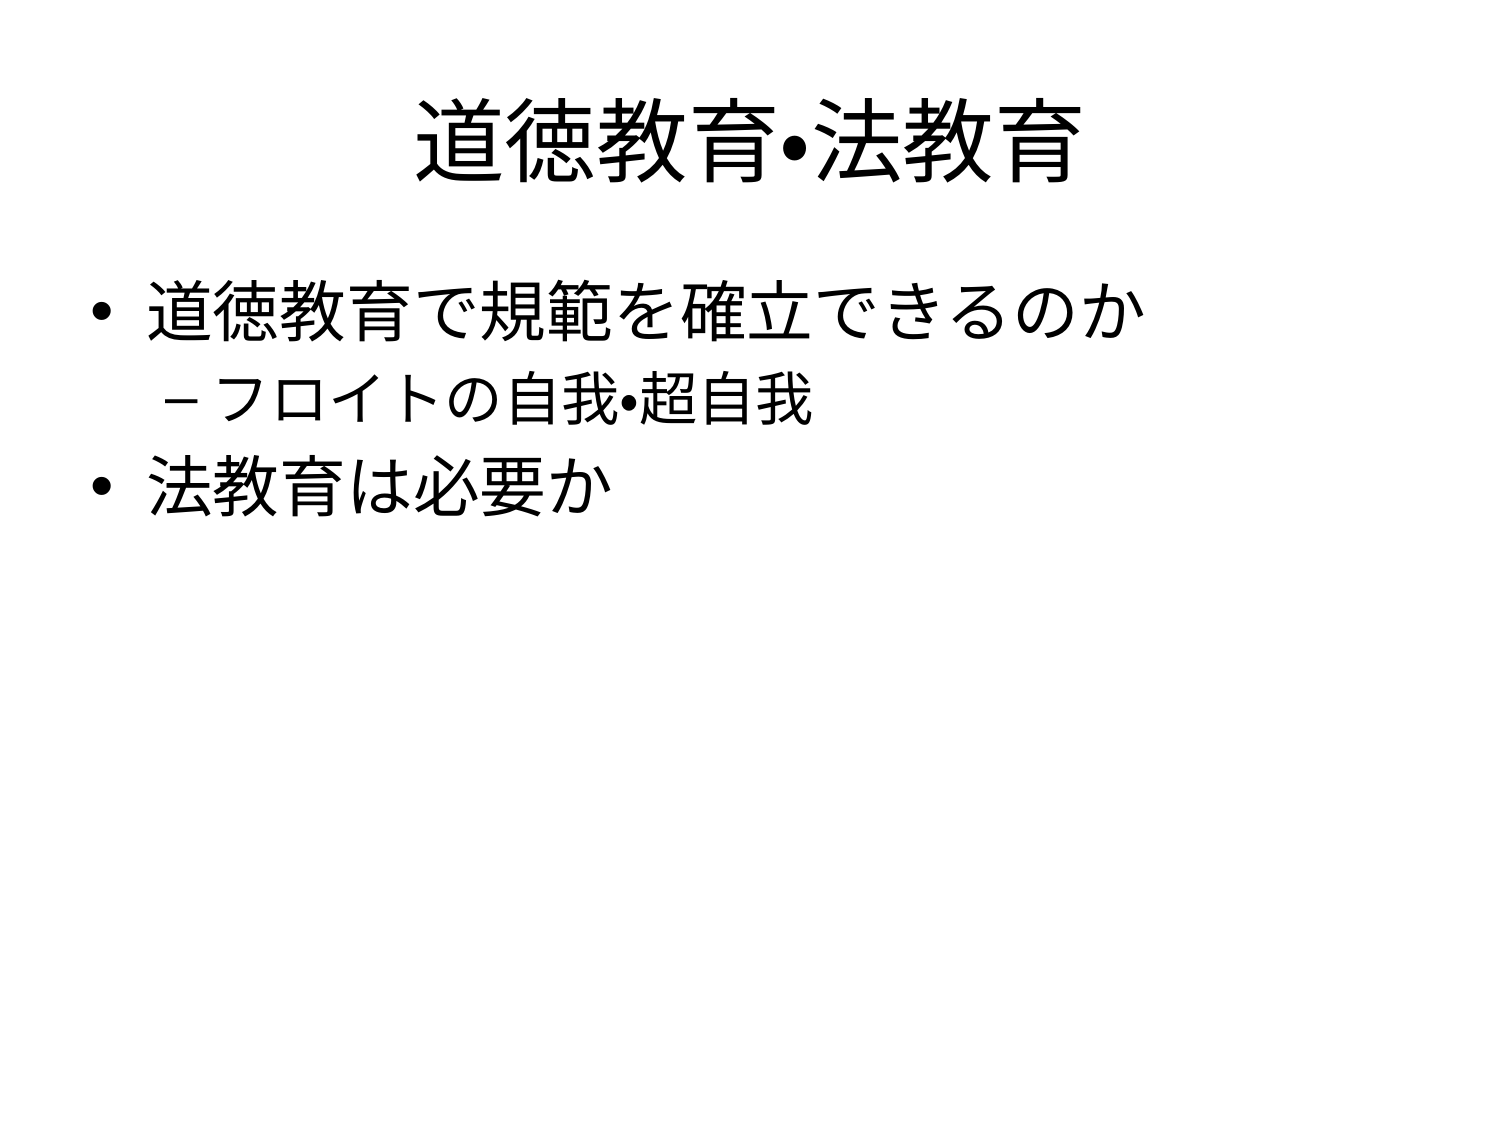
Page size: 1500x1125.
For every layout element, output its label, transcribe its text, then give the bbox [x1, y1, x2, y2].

list 道徳教育で規範を確立できるのか フロイトの自我・超自我 法教育は必要か [75, 262, 1425, 1005]
title 道徳教育・法教育 [75, 45, 1425, 233]
